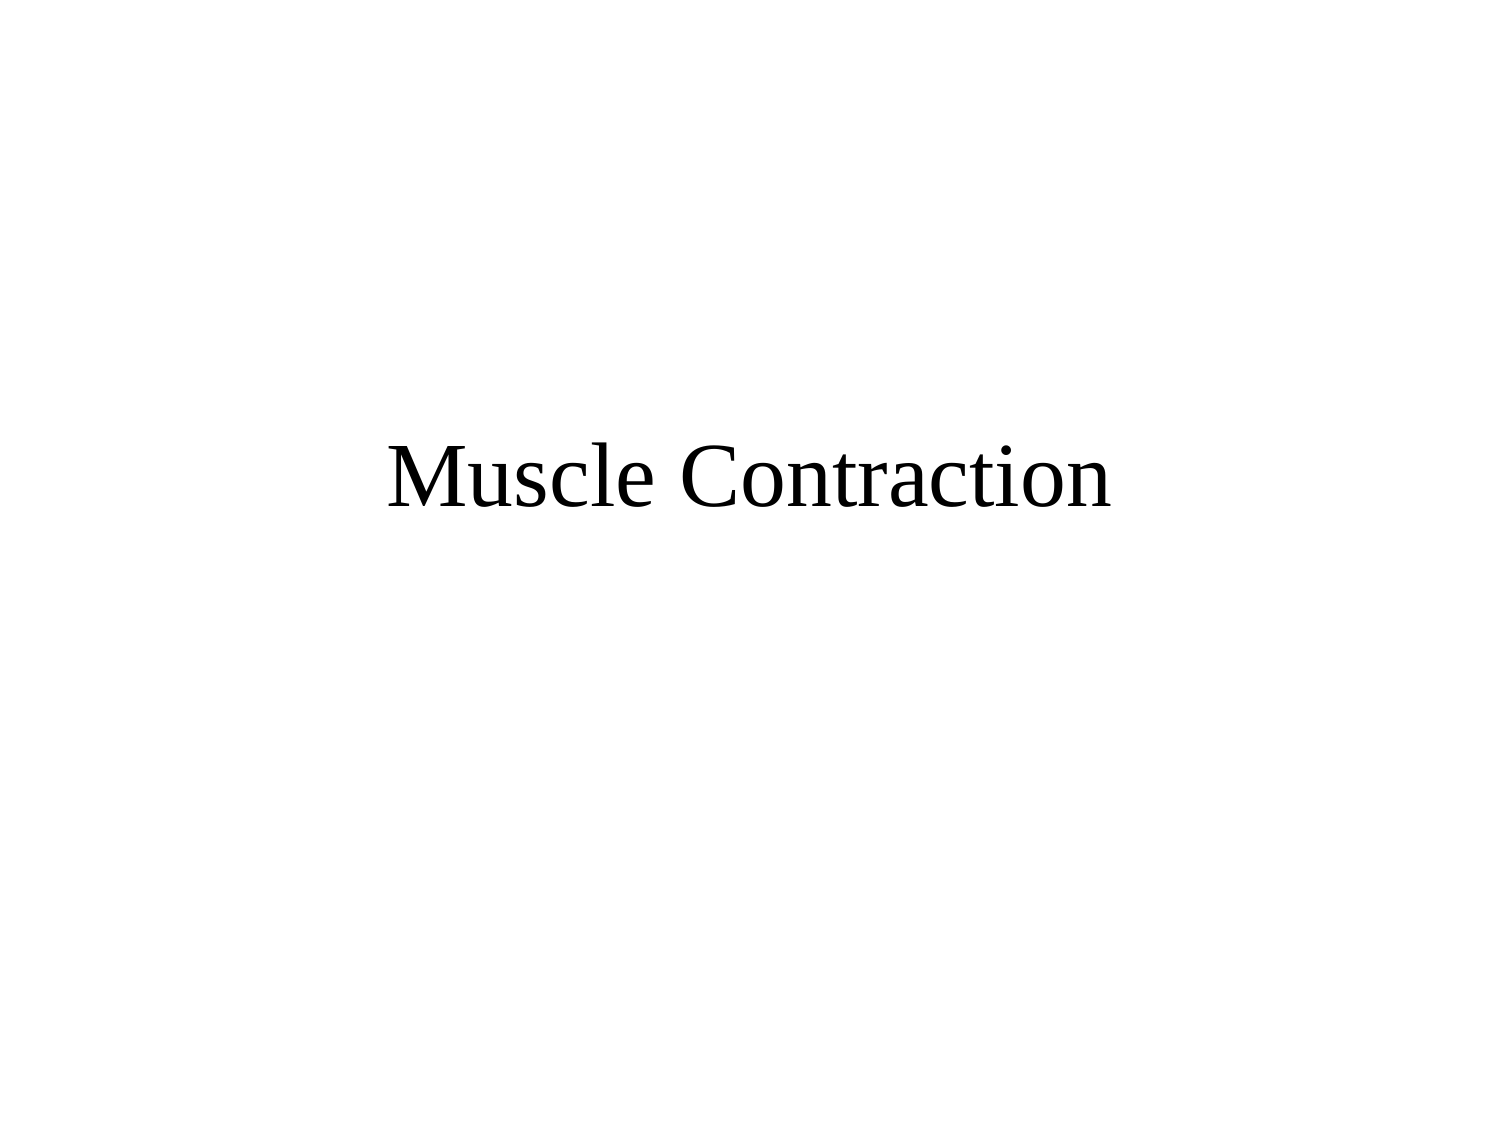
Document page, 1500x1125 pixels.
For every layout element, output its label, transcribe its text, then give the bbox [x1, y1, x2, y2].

title Muscle Contraction [112, 349, 1388, 591]
